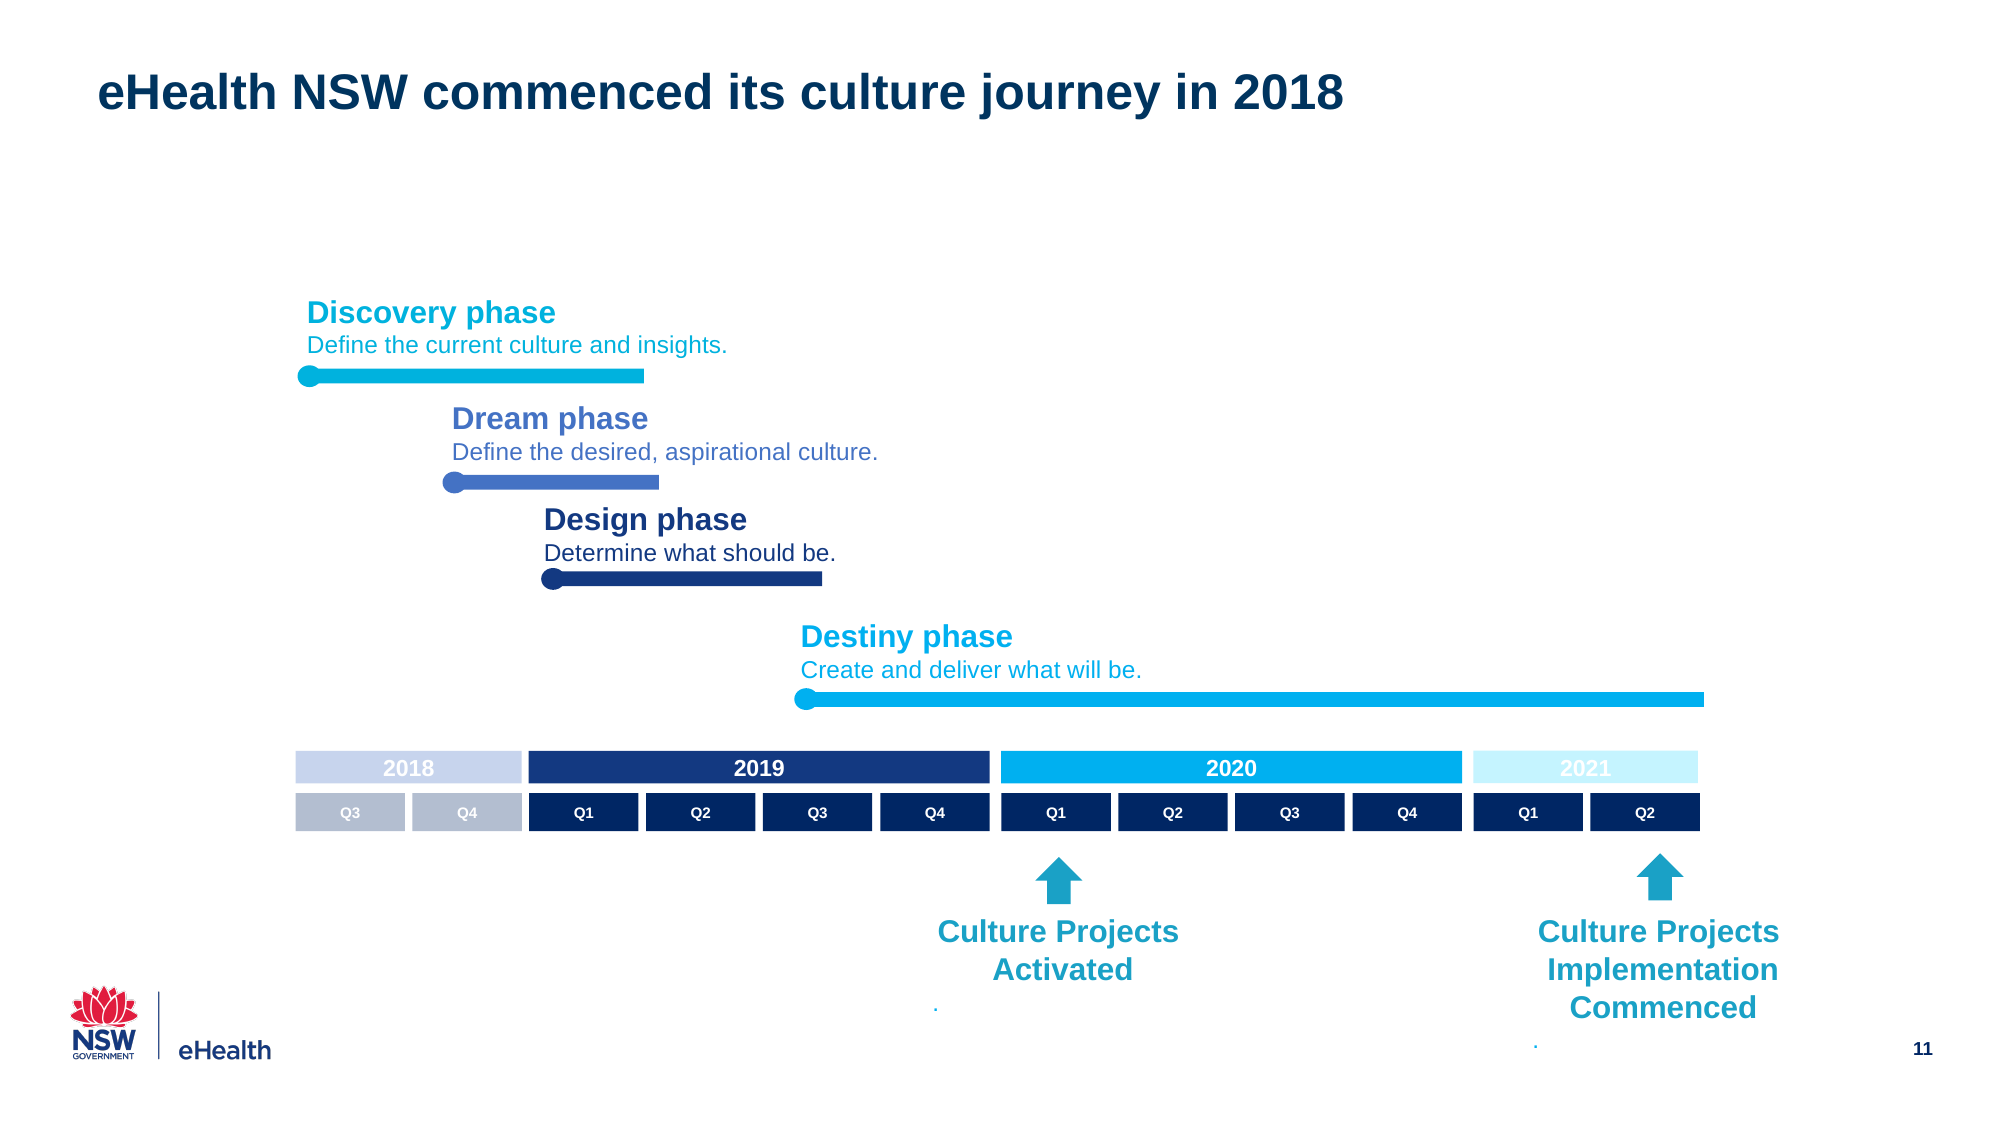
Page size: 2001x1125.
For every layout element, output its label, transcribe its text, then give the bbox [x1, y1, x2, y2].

text_box [563, 570, 823, 587]
text_box Q2 [1117, 792, 1229, 832]
text_box [540, 566, 567, 591]
text_box Q1 [528, 792, 639, 832]
title eHealth NSW commenced its culture journey in 2018 [97, 66, 1905, 218]
text_box 2021 [1472, 750, 1699, 784]
text_box Q2 [645, 792, 756, 832]
text_box Q2 [1589, 792, 1701, 832]
text_box Q1 [1473, 792, 1584, 832]
text_box Q1 [1000, 792, 1112, 832]
text_box [1635, 852, 1686, 901]
text_box Culture Projects Activated . [917, 904, 1209, 1024]
picture [70, 985, 271, 1060]
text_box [785, 608, 1780, 710]
text_box 2020 [1000, 750, 1463, 785]
text_box Design phase Determine what should be. [528, 494, 852, 574]
text_box [1034, 856, 1084, 904]
text_box Q3 [762, 792, 873, 832]
text_box Q4 [879, 792, 991, 832]
text_box Q3 [1234, 792, 1346, 832]
text_box [284, 732, 526, 847]
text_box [291, 284, 1202, 388]
text_box 2019 [528, 750, 991, 785]
text_box Culture Projects Implementation Commenced . [1517, 904, 1809, 1061]
text_box Q4 [1352, 792, 1463, 832]
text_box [437, 390, 1168, 494]
